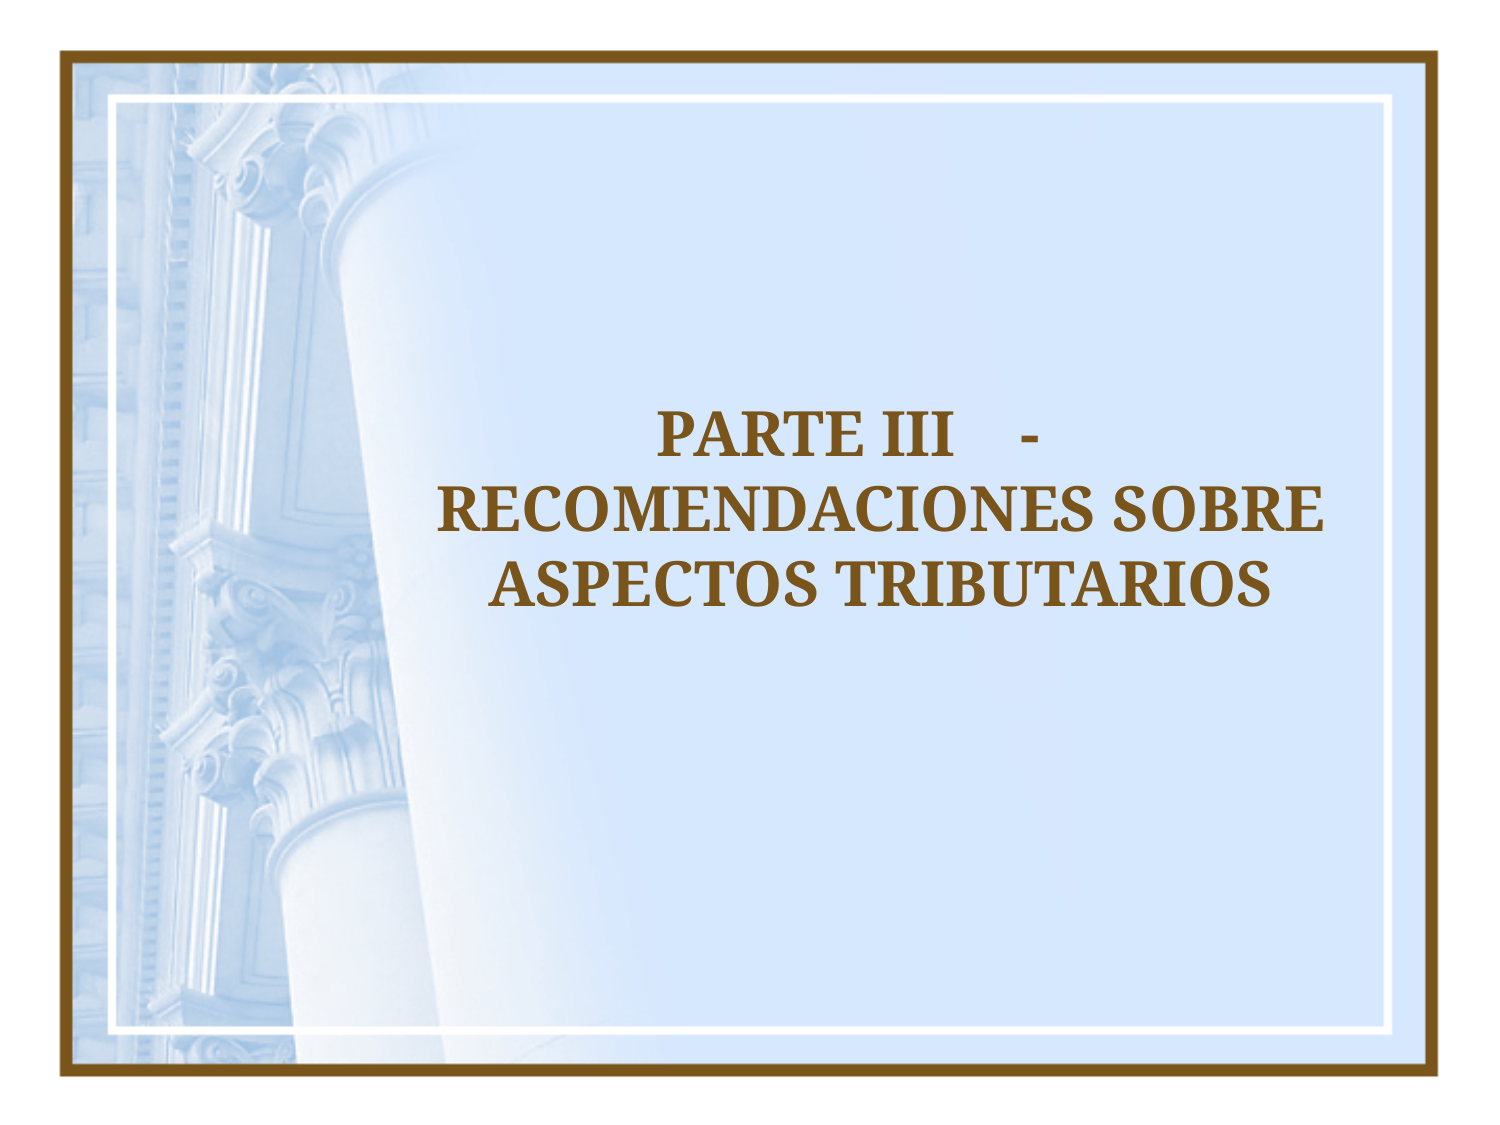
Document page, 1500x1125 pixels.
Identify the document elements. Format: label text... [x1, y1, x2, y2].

text_box PARTE III - RECOMENDACIONES SOBRE ASPECTOS TRIBUTARIOS [337, 362, 1425, 650]
picture [0, 0, 1500, 1125]
